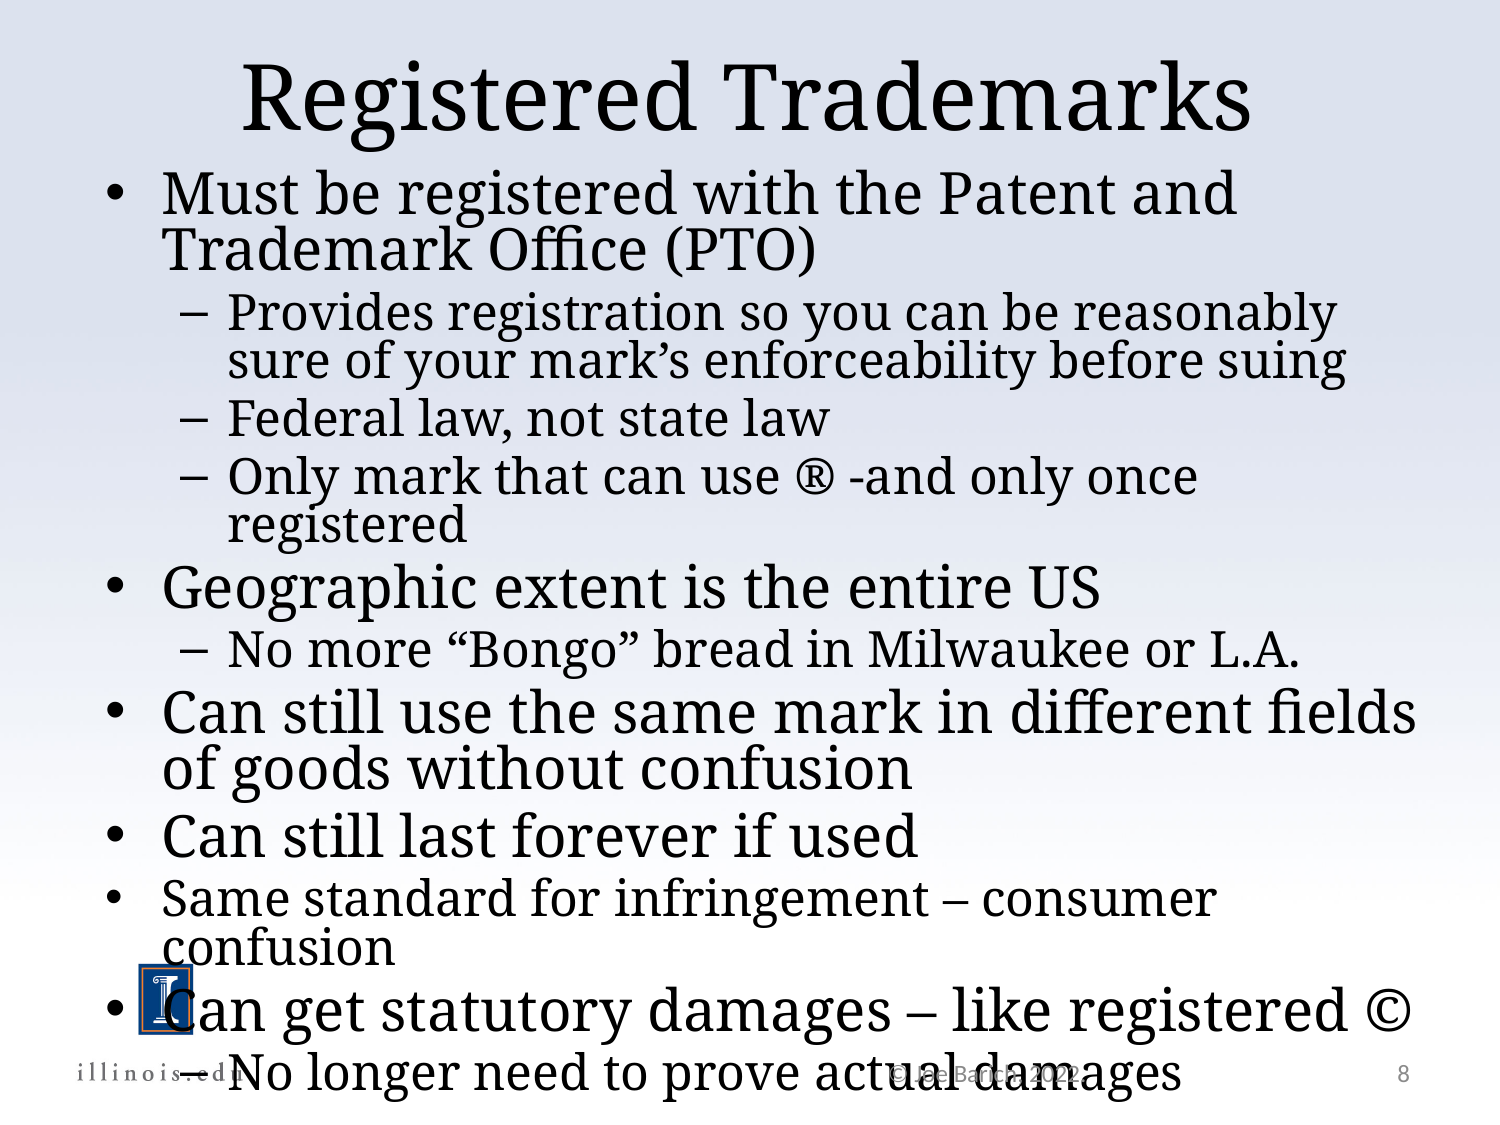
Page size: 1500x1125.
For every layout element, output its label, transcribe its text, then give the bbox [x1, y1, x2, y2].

title Registered Trademarks [72, 0, 1424, 188]
footer © Joe Barich, 2022. [750, 1042, 1225, 1103]
list Must be registered with the Patent and Trademark Office (PTO) Provides registration so you can be reasonably sure of your mark’s enforceability before suing Federal law, not state law Only mark that can use ® -and only once registered Geographic extent is the entire US No more “Bongo” bread in Milwaukee or L.A. Can still use the same mark in different fields of goods without confusion Can still last forever if used Same standard for infringement – consumer confusion Can get statutory damages – like registered © No longer need to prove actual damages [89, 162, 1441, 1034]
picture [0, 0, 1500, 1125]
slide_number 8 [1250, 1042, 1425, 1103]
